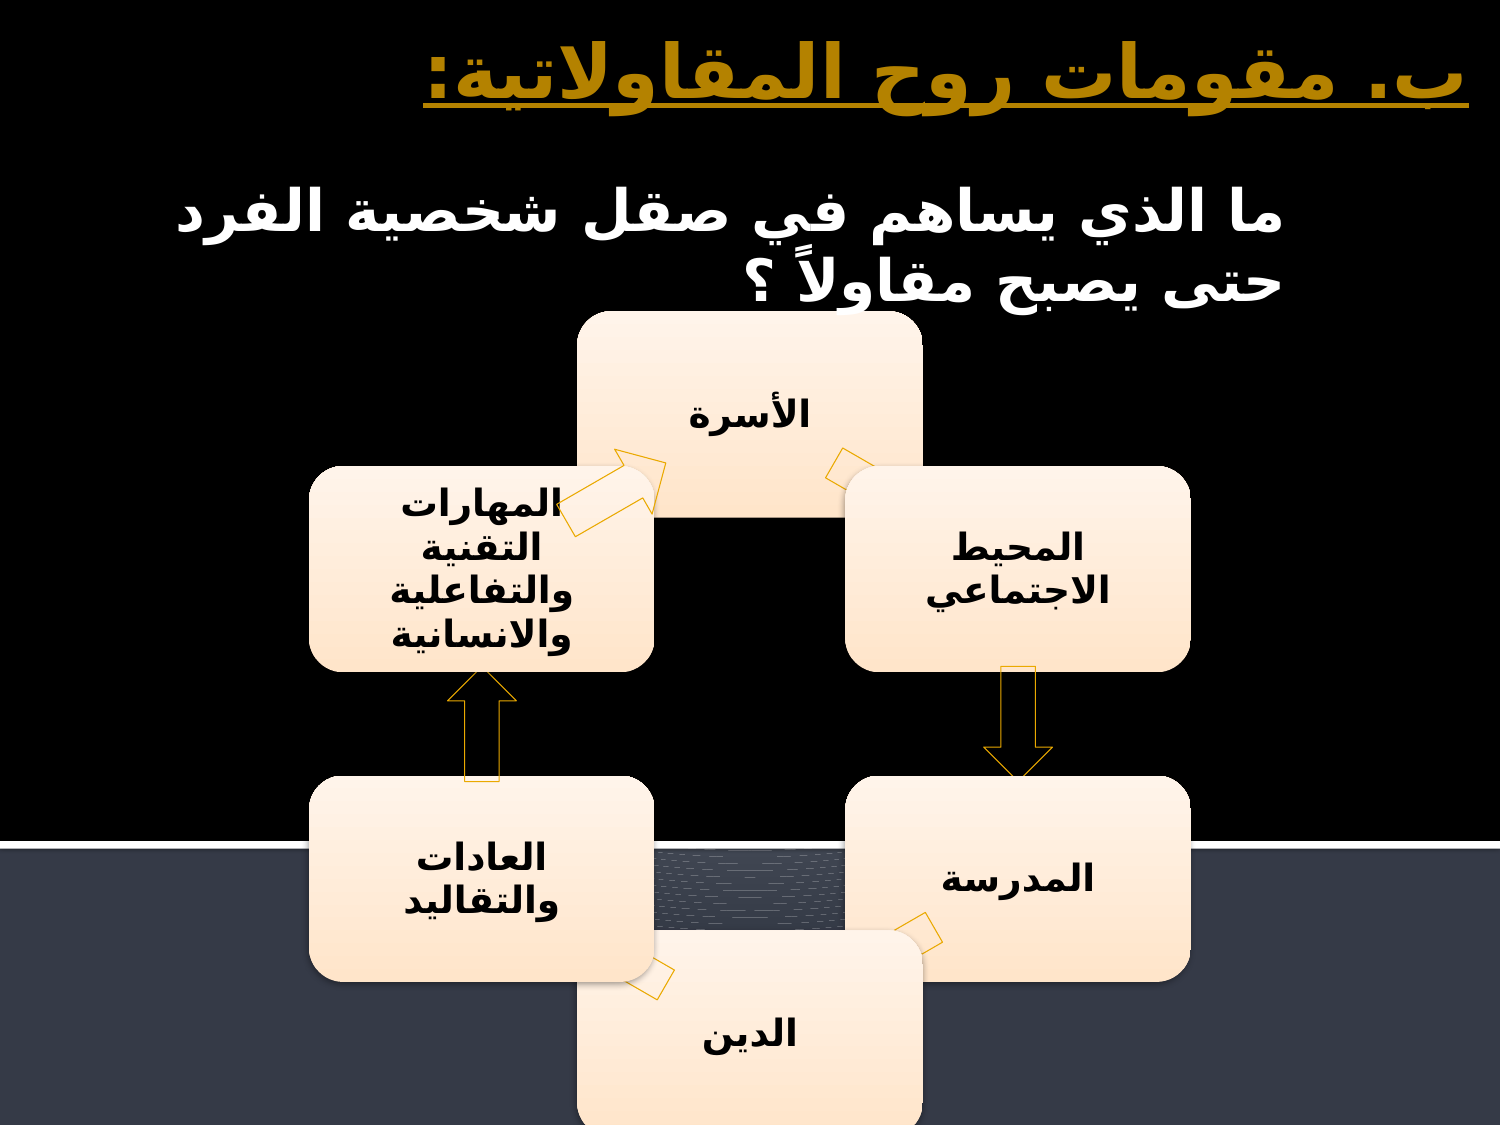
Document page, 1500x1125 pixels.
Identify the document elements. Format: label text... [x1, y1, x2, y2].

subtitle ب. مقومات روح المقاولاتية: [35, 23, 1477, 1020]
text_box ما الذي يساهم في صقل شخصية الفرد حتى يصبح مقاولاً ؟ [70, 105, 1301, 309]
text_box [58, 311, 1442, 1125]
